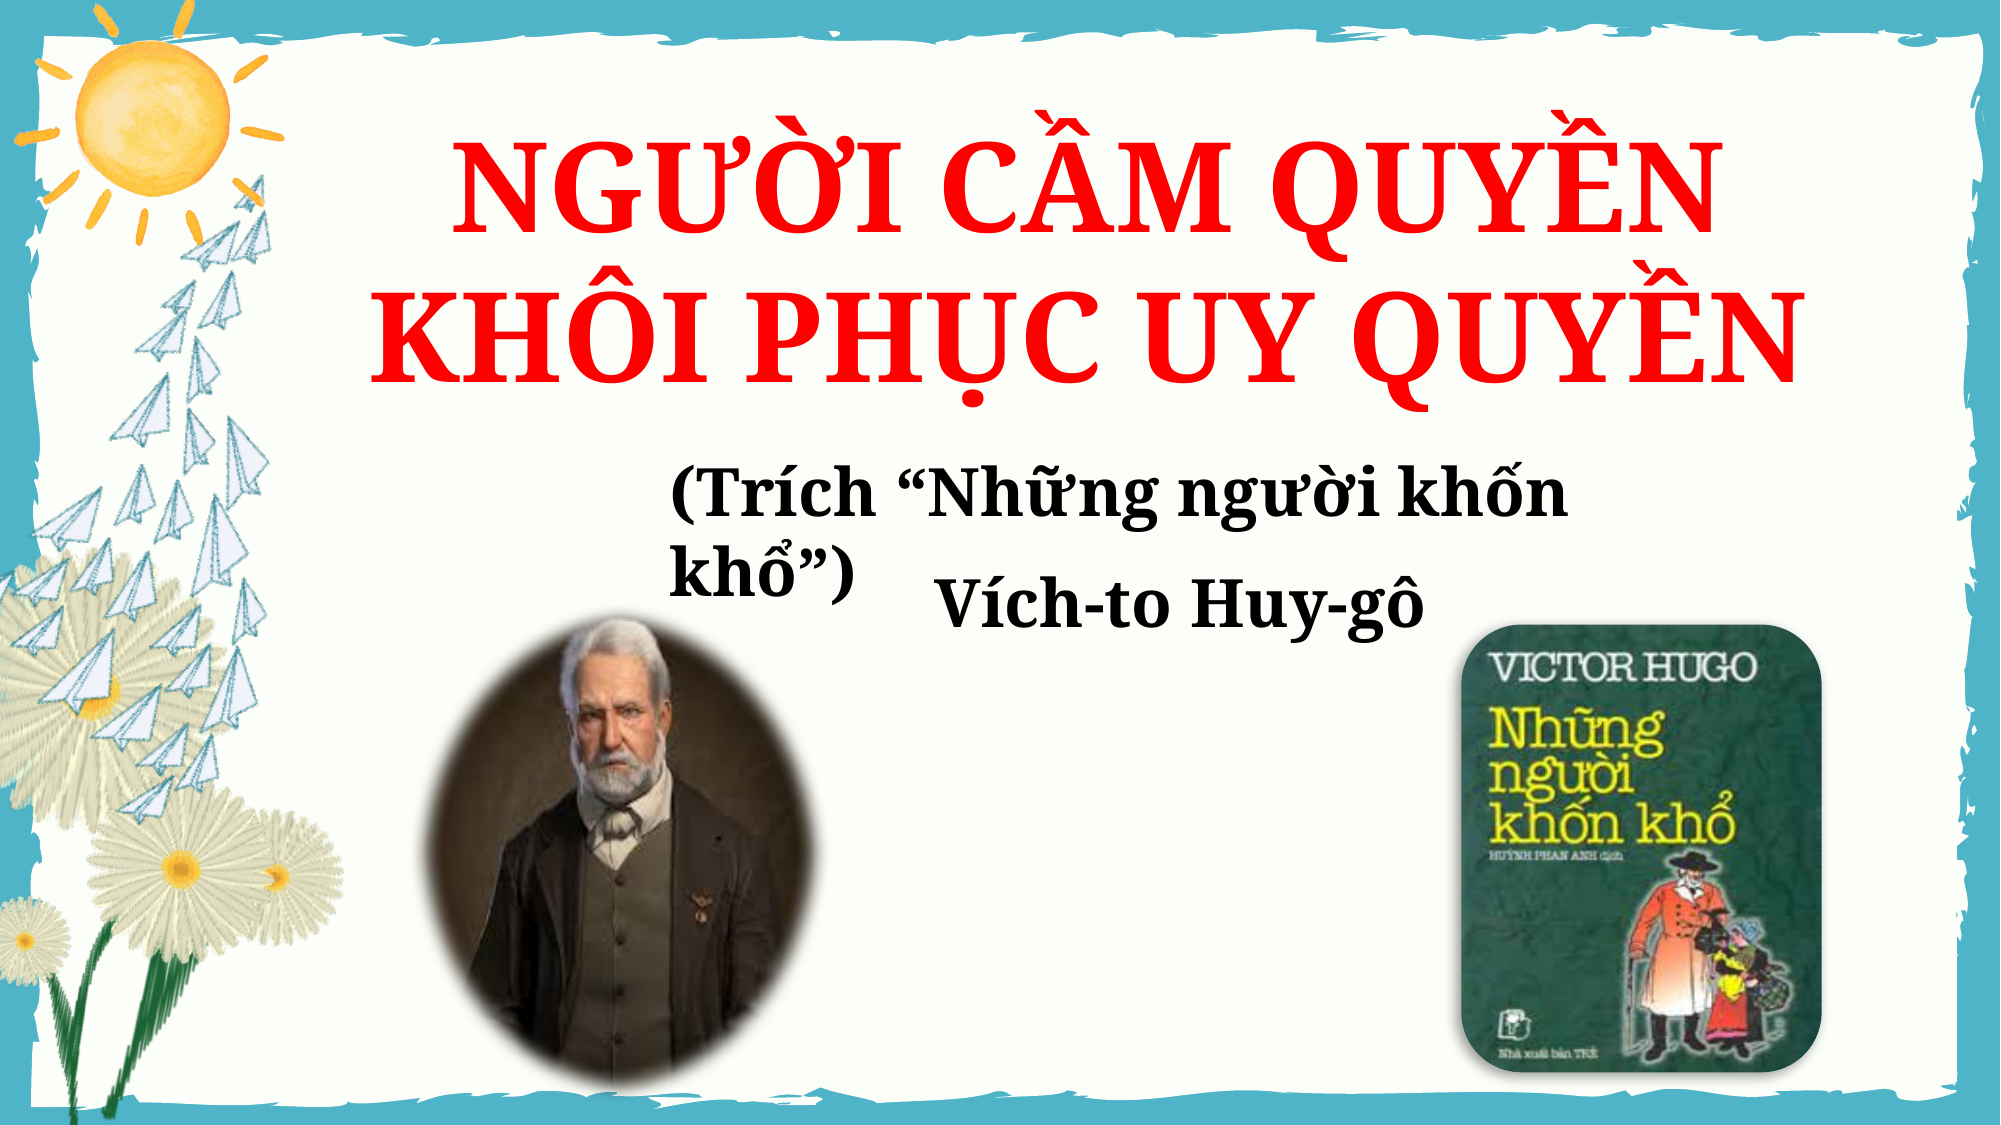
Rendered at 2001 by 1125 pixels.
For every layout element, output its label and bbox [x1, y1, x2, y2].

text_box [285, 22, 1985, 1111]
picture [1461, 624, 1822, 1073]
picture [0, 0, 832, 1125]
